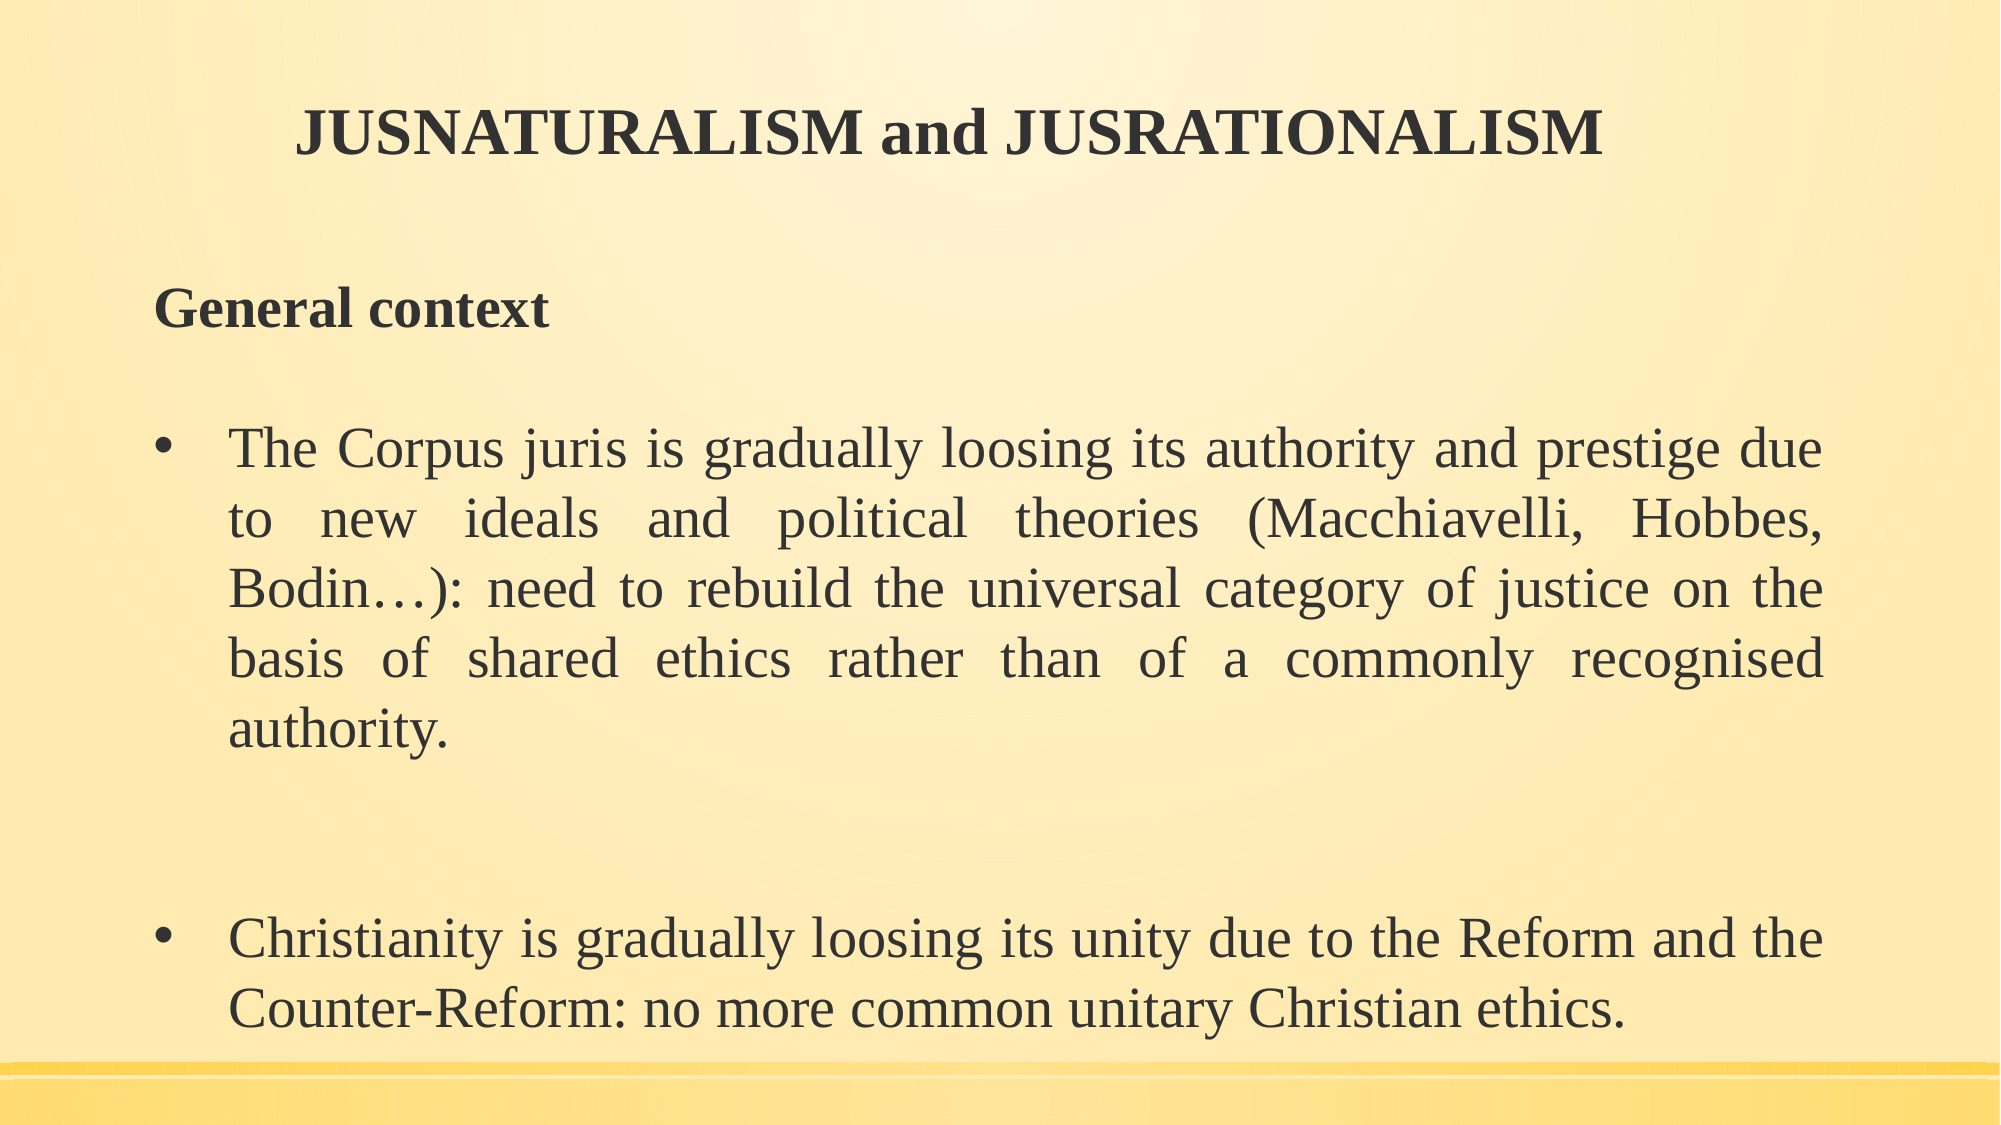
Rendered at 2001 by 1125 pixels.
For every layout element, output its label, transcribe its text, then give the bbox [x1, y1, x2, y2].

title JUSNATURALISM and JUSRATIONALISM [119, 76, 1780, 177]
text_box General context The Corpus juris is gradually loosing its authority and prestige due to new ideals and political theories (Macchiavelli, Hobbes, Bodin…): need to rebuild the universal category of justice on the basis of shared ethics rather than of a commonly recognised authority. Christianity is gradually loosing its unity due to the Reform and the Counter-Reform: no more common unitary Christian ethics. [138, 262, 1840, 1047]
